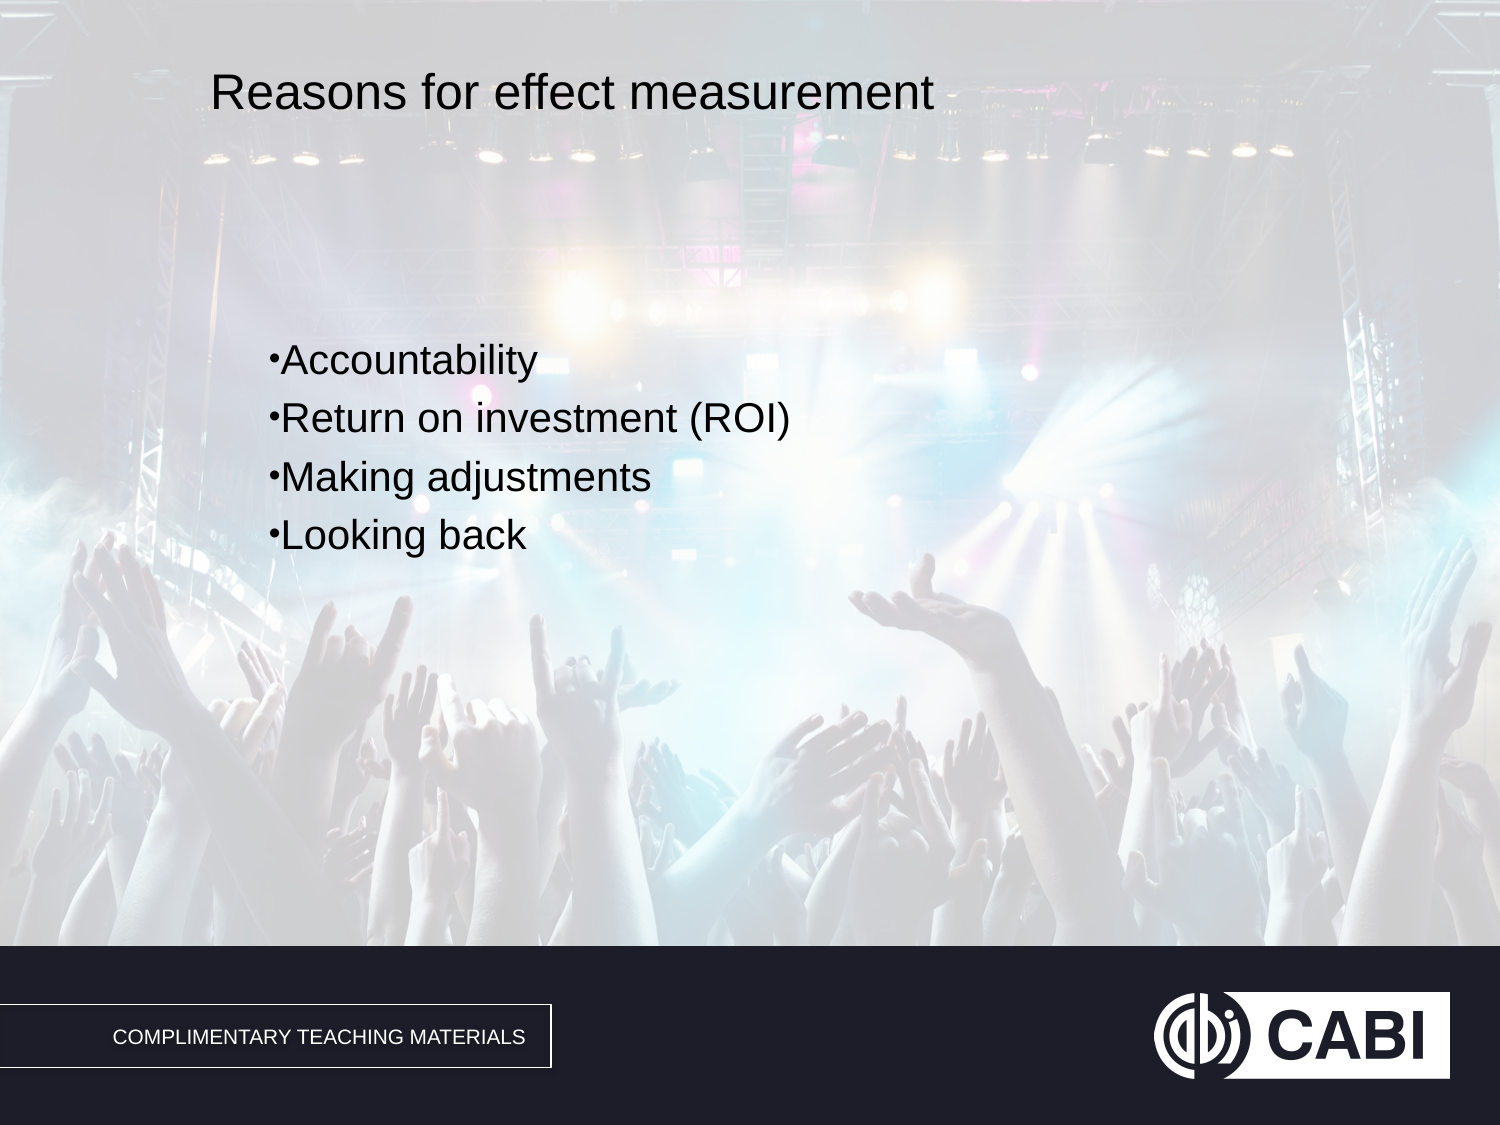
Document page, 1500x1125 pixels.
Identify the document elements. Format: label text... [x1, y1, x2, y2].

title Reasons for effect measurement [195, 45, 1376, 209]
picture [1154, 992, 1450, 1079]
list Accountability Return on investment (ROI) Making adjustments Looking back [195, 209, 1376, 917]
